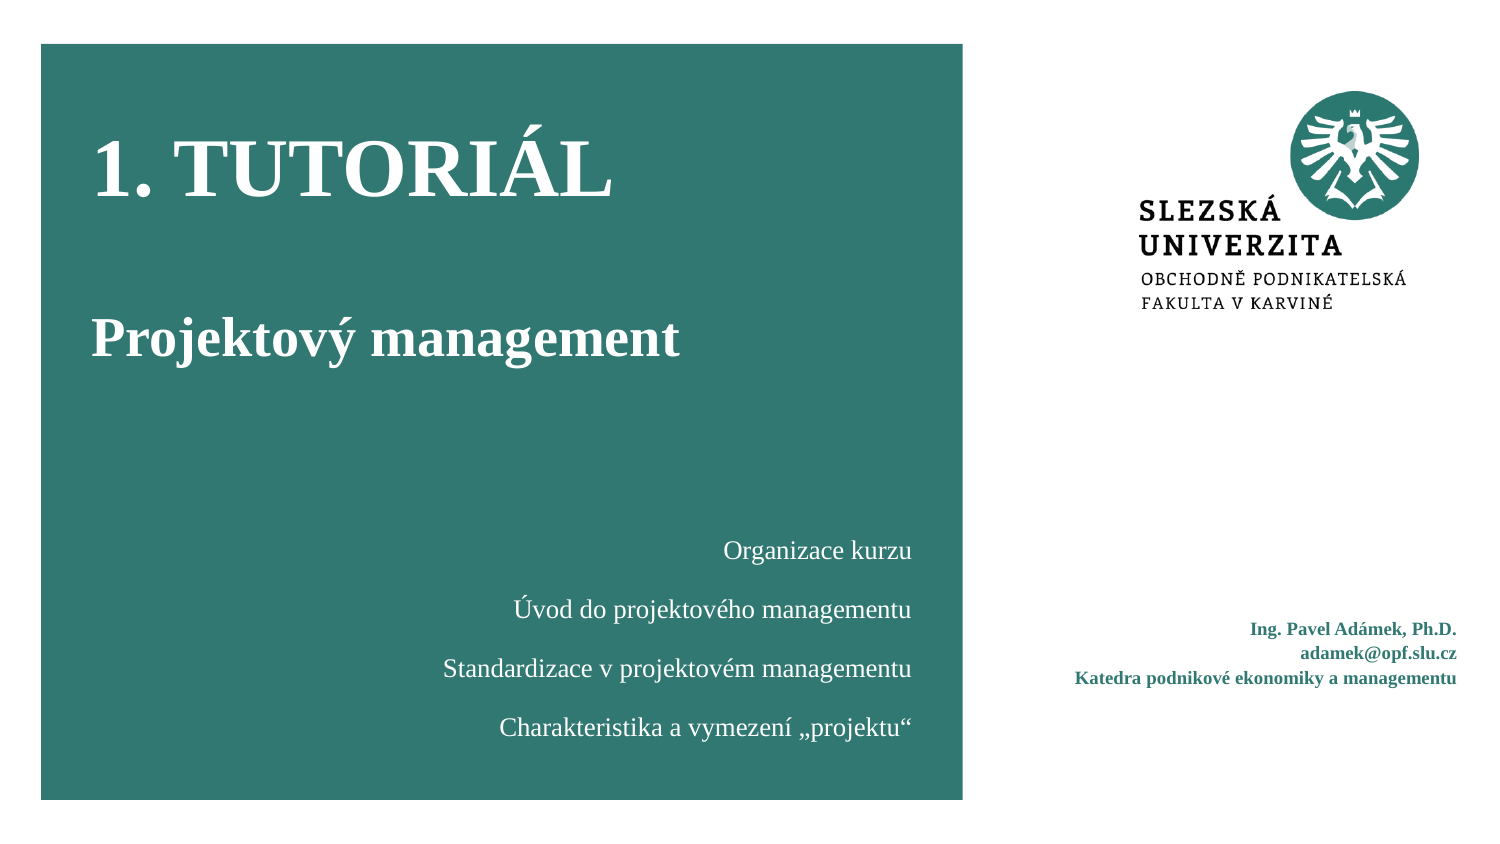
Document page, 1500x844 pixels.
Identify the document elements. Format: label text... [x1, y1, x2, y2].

subtitle Organizace kurzu Úvod do projektového managementu Standardizace v projektovém managementu Charakteristika a vymezení „projektu“ [230, 528, 928, 753]
text_box [39, 42, 965, 802]
title 1. TUTORIÁL Projektový management [76, 114, 916, 470]
text_box Ing. Pavel Adámek, Ph.D. adamek@opf.slu.cz Katedra podnikové ekonomiky a managementu [1045, 610, 1472, 800]
picture [1139, 90, 1419, 309]
